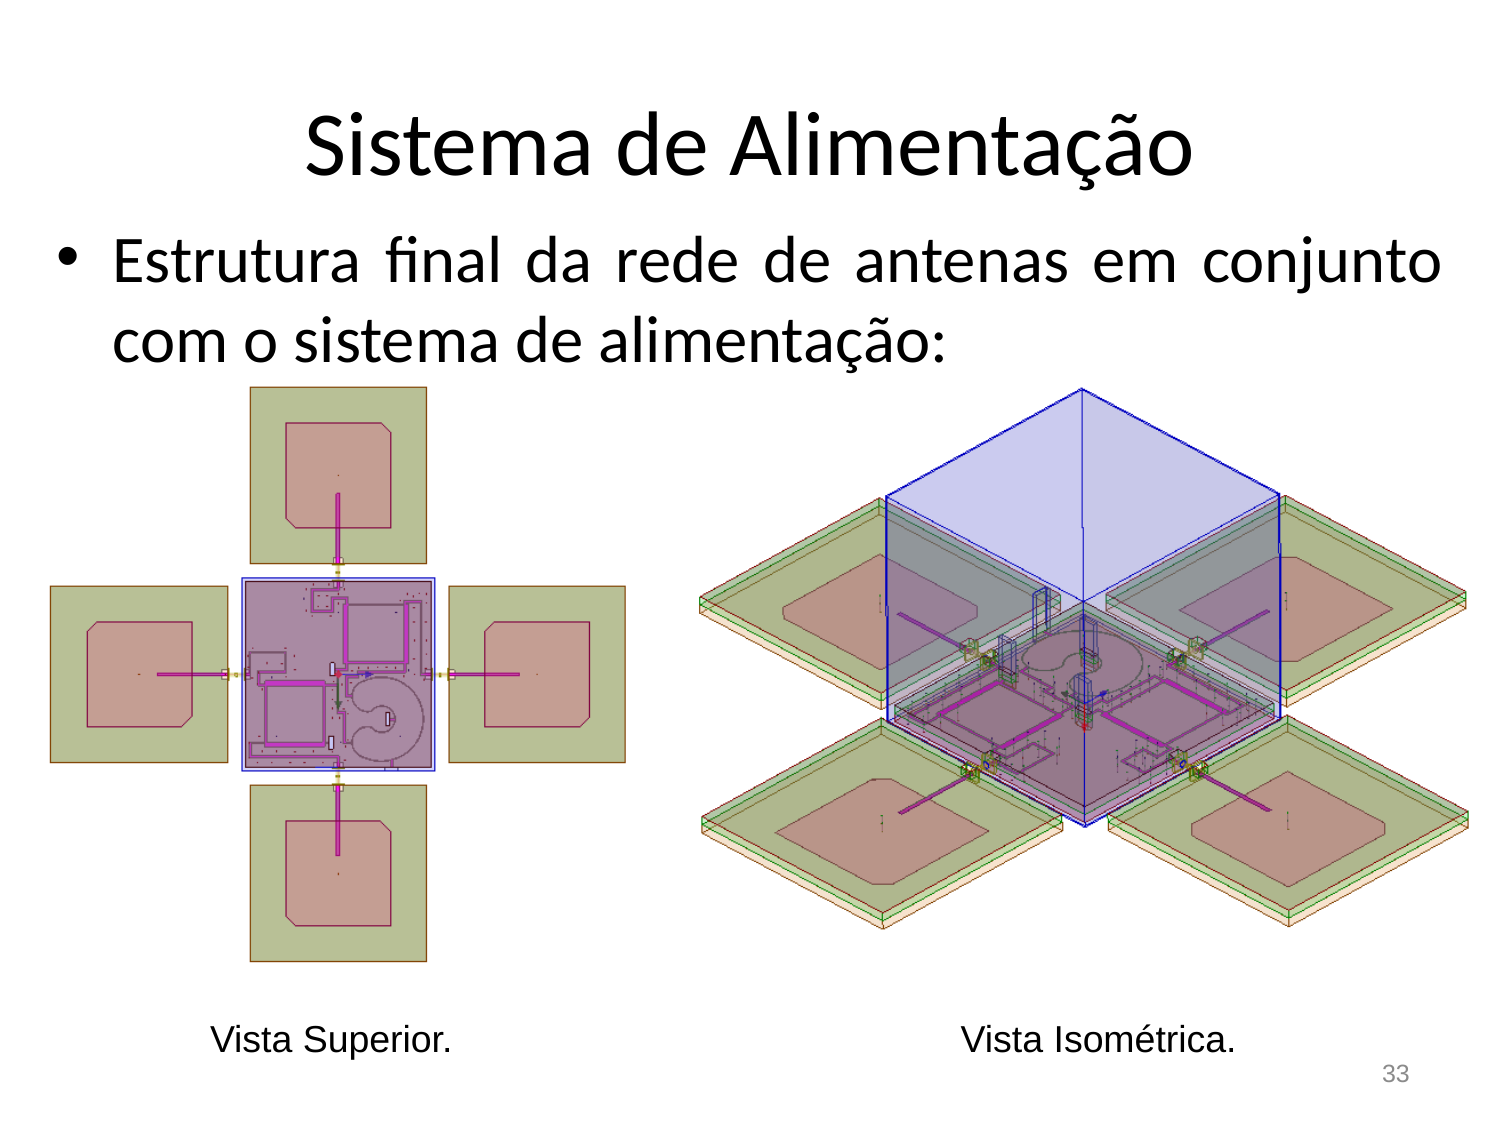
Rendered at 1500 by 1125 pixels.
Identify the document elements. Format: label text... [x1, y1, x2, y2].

list Estrutura final da rede de antenas em conjunto com o sistema de alimentação: [41, 208, 1459, 1043]
picture [44, 382, 633, 967]
text_box Vista Superior. [195, 1007, 481, 1068]
picture [690, 382, 1479, 934]
text_box Vista Isométrica. [945, 1007, 1277, 1068]
slide_number 33 [1074, 1042, 1425, 1103]
title Sistema de Alimentação [75, 45, 1425, 208]
